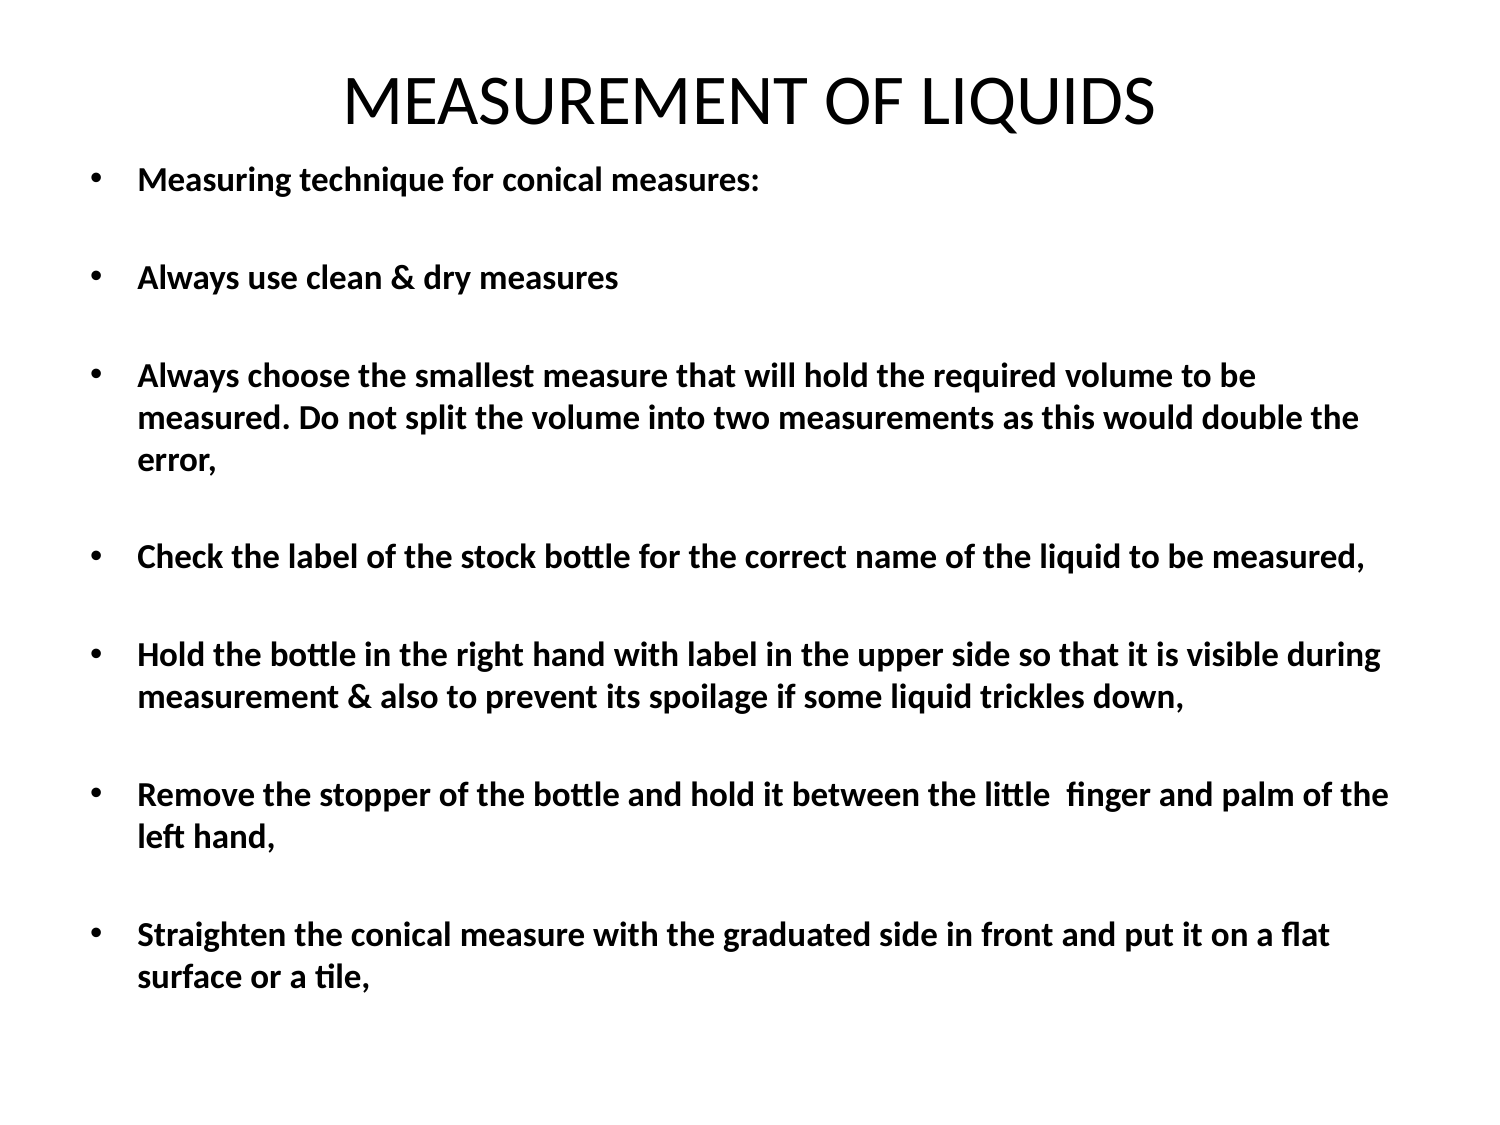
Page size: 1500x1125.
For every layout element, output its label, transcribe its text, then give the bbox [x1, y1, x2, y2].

list Measuring technique for conical measures: Always use clean & dry measures Always choose the smallest measure that will hold the required volume to be measured. Do not split the volume into two measurements as this would double the error, Check the label of the stock bottle for the correct name of the liquid to be measured, Hold the bottle in the right hand with label in the upper side so that it is visible during measurement & also to prevent its spoilage if some liquid trickles down, Remove the stopper of the bottle and hold it between the little finger and palm of the left hand, Straighten the conical measure with the graduated side in front and put it on a flat surface or a tile, [75, 125, 1425, 1005]
title MEASUREMENT OF LIQUIDS [75, 45, 1425, 125]
